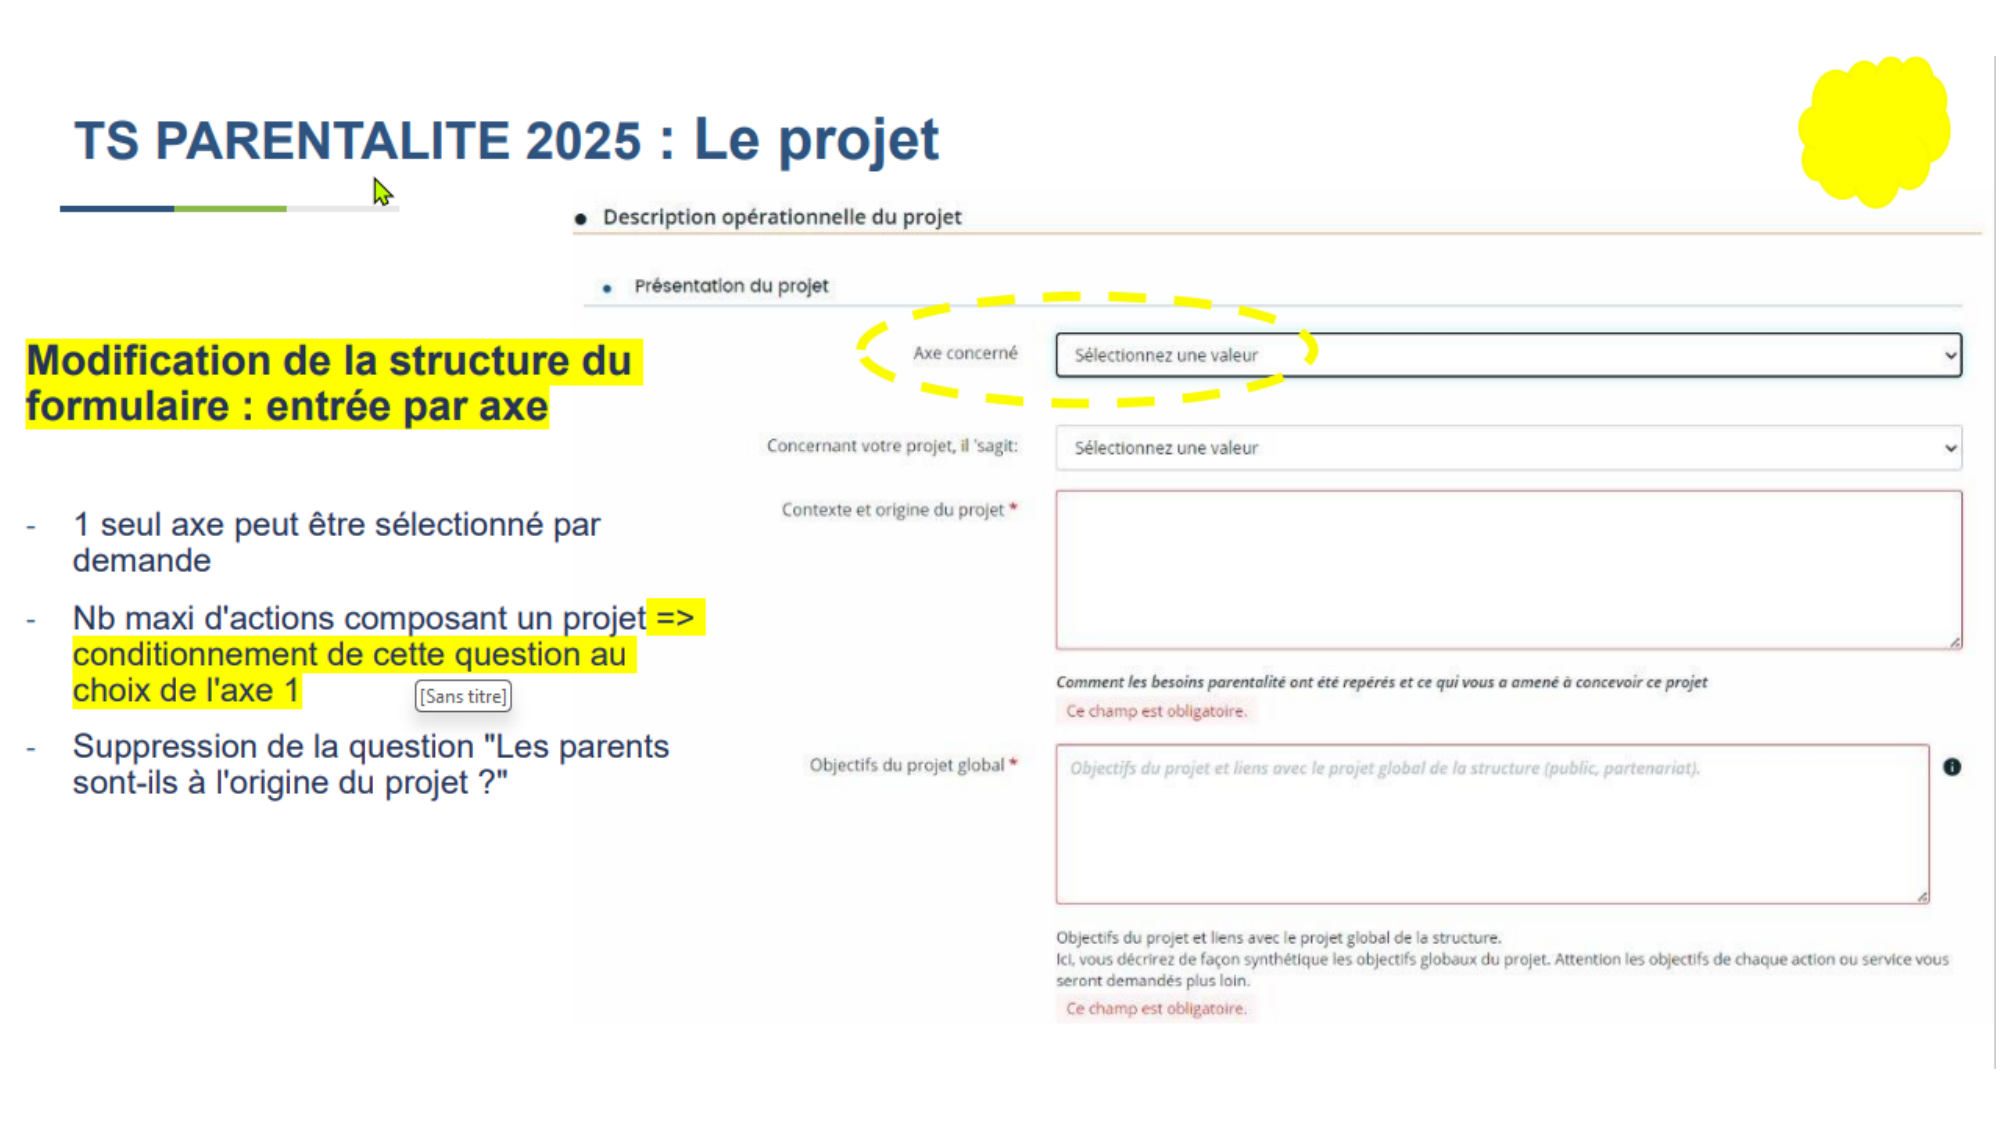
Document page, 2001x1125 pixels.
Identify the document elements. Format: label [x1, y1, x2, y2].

picture [4, 55, 1996, 1070]
